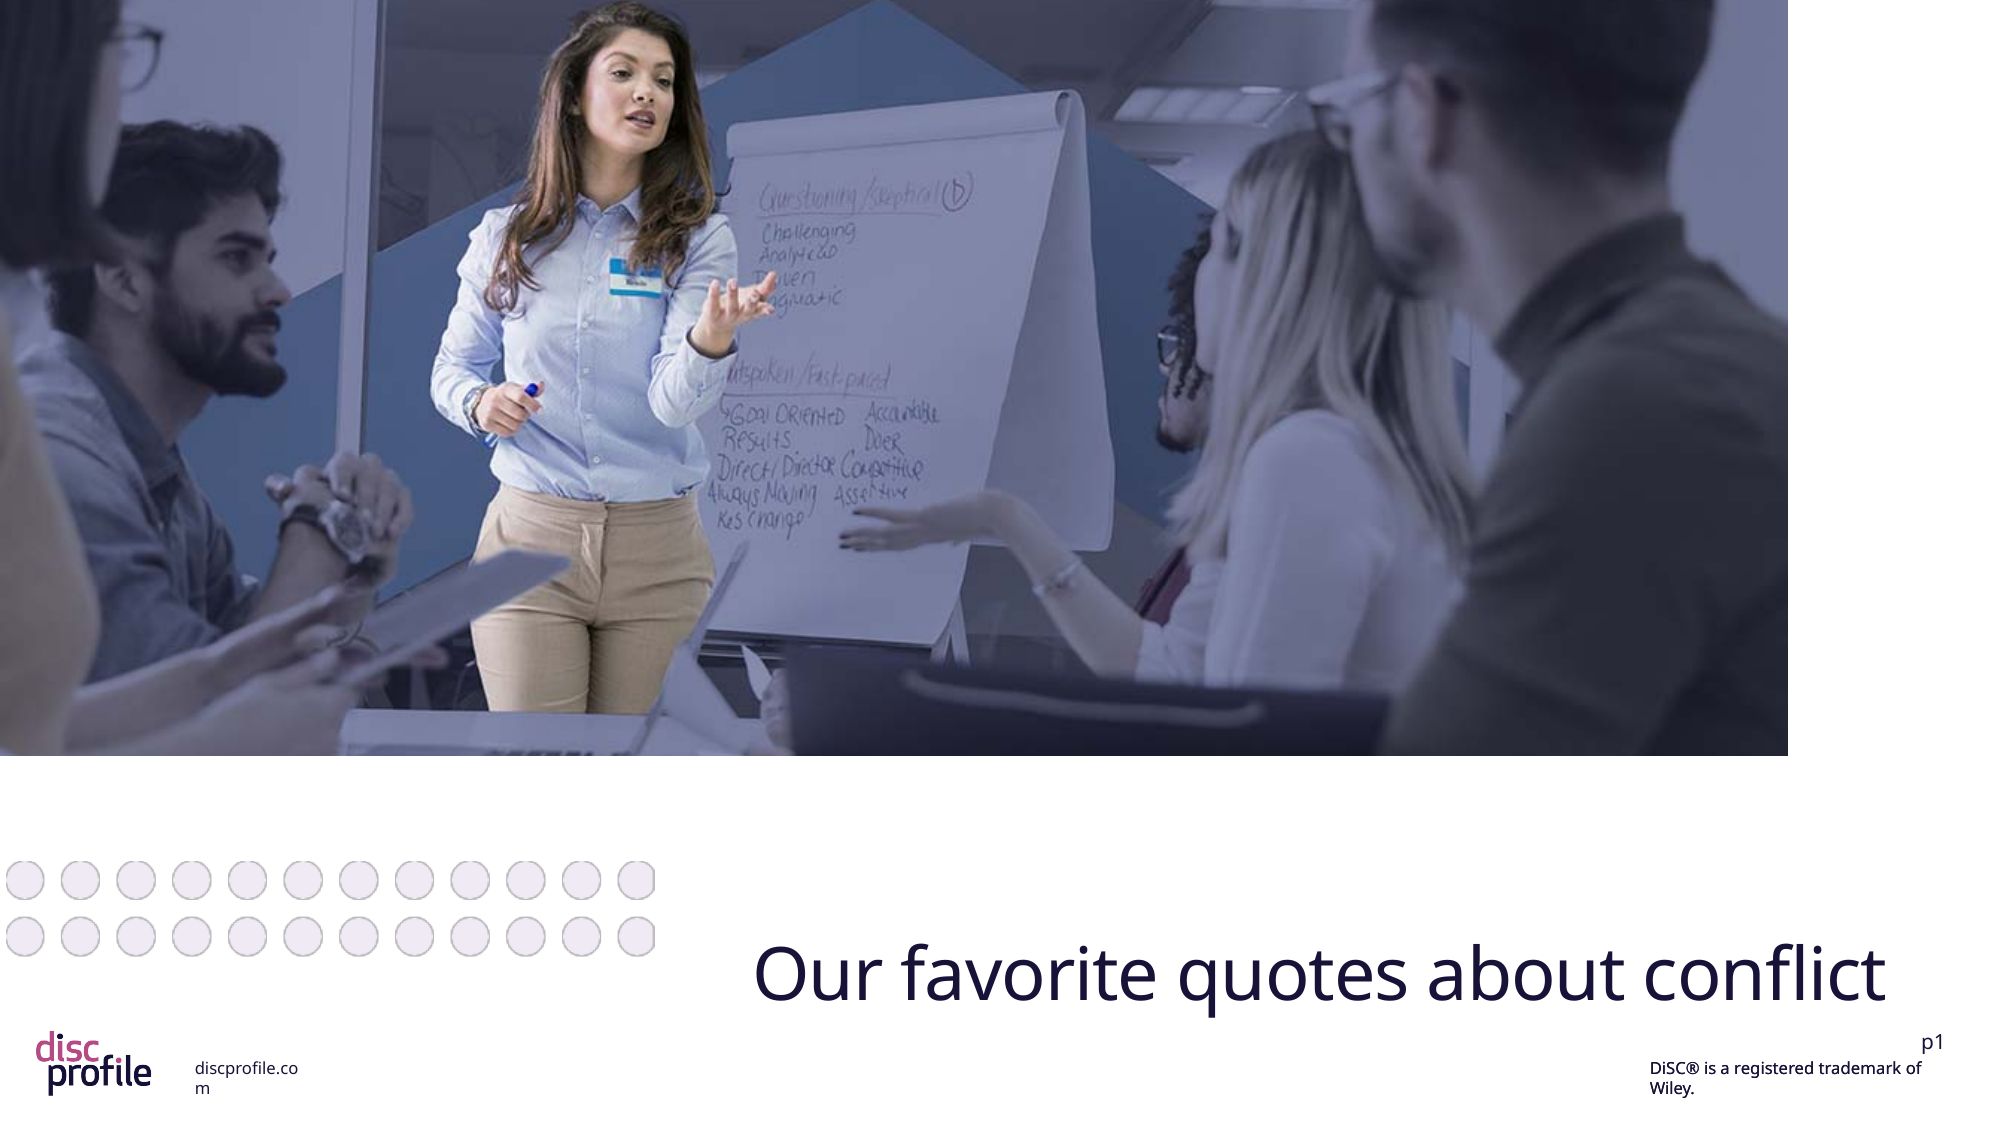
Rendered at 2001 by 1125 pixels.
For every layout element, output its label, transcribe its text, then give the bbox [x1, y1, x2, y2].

picture [29, 1020, 158, 1106]
picture [0, 0, 1789, 756]
picture [6, 861, 655, 967]
title Our favorite quotes about conflict [737, 879, 1927, 1024]
